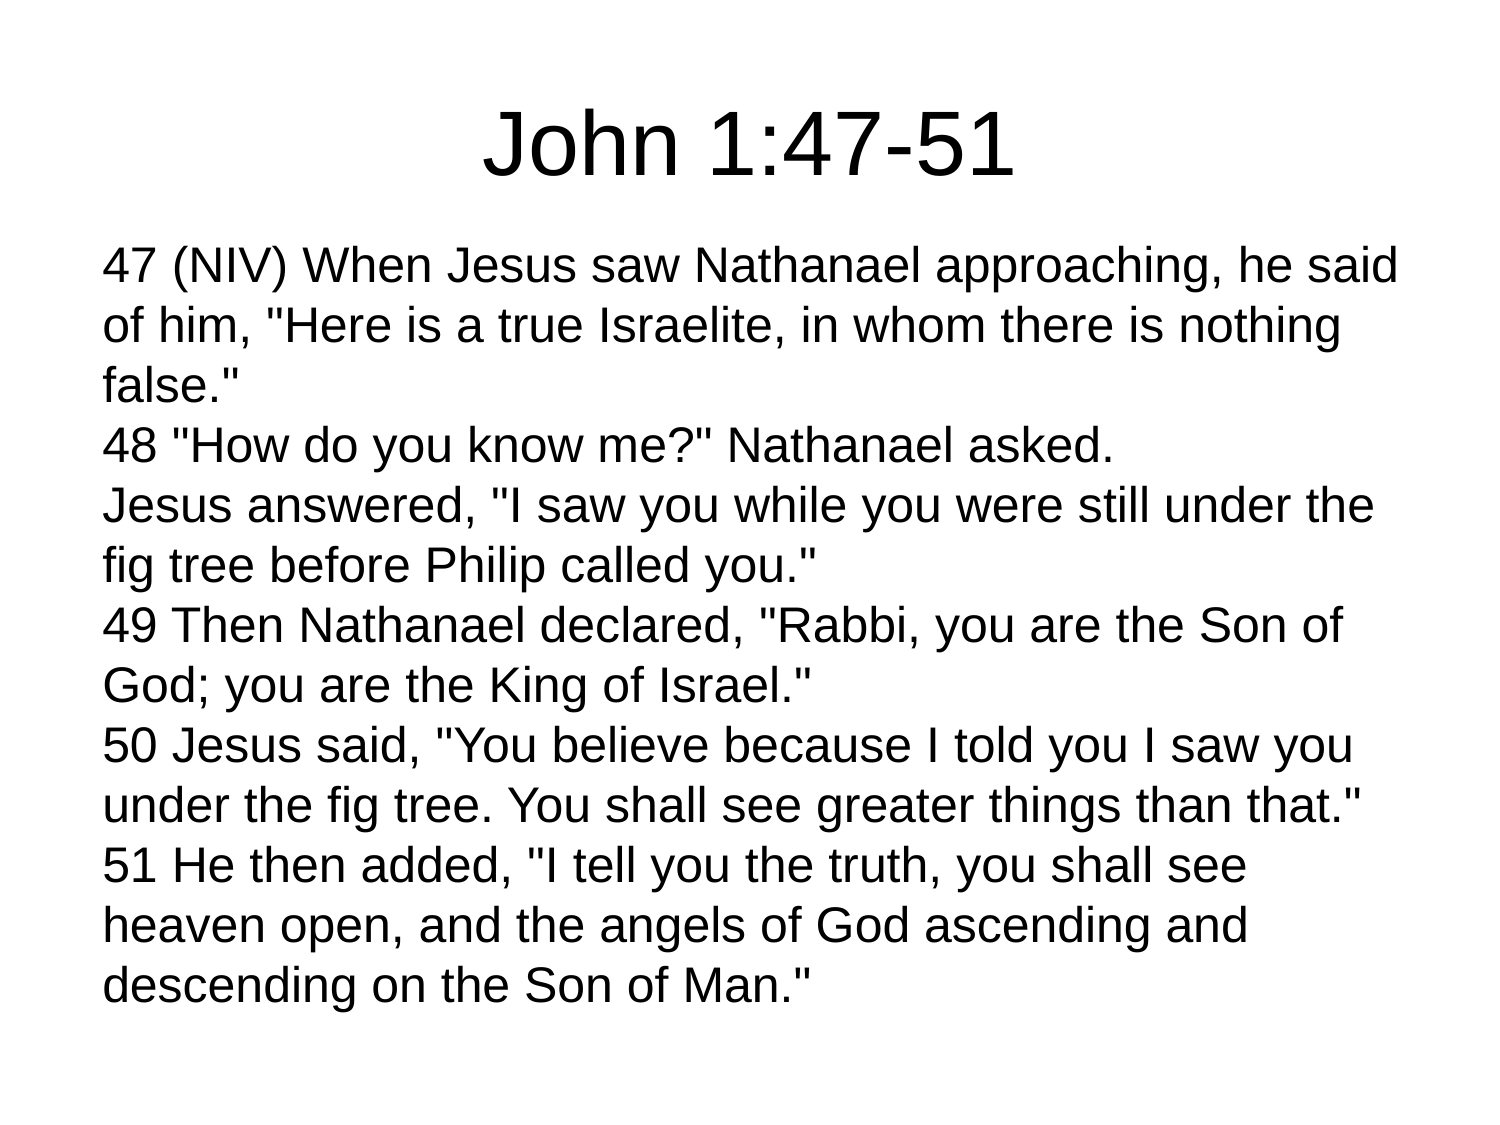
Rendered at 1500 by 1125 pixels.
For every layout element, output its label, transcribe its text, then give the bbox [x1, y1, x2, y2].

title John 1:47-51 [75, 45, 1425, 233]
text_box 47 (NIV) When Jesus saw Nathanael approaching, he said of him, "Here is a true Israelite, in whom there is nothing false." 48 "How do you know me?" Nathanael asked. Jesus answered, "I saw you while you were still under the fig tree before Philip called you." 49 Then Nathanael declared, "Rabbi, you are the Son of God; you are the King of Israel." 50 Jesus said, "You believe because I told you I saw you under the fig tree. You shall see greater things than that." 51 He then added, "I tell you the truth, you shall see heaven open, and the angels of God ascending and descending on the Son of Man." [87, 224, 1425, 1020]
